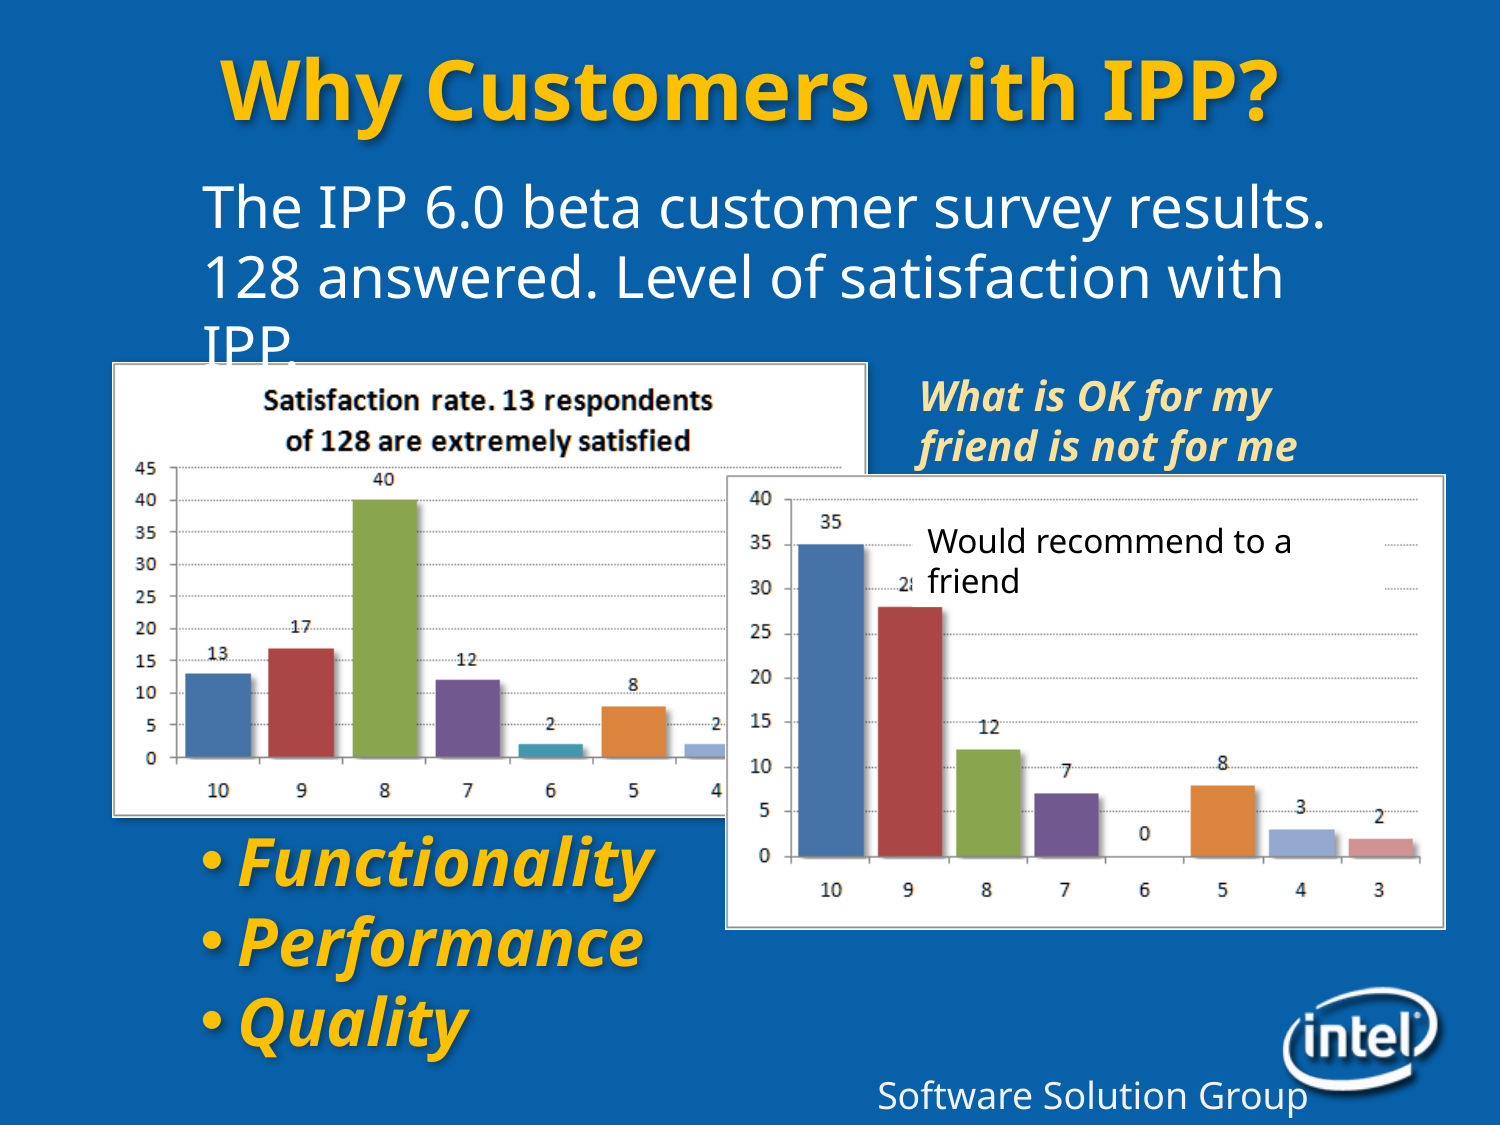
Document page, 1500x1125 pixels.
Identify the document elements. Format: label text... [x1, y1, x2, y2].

title Why Customers with IPP? [0, 0, 1500, 188]
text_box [724, 474, 1446, 930]
text_box Functionality Performance Quality [185, 826, 668, 1068]
picture [1291, 1091, 1303, 1107]
slide_number 14 [574, 1046, 926, 1125]
picture [112, 362, 868, 818]
picture [1253, 962, 1463, 1118]
text_box What is OK for my friend is not for me [904, 362, 1314, 473]
text_box The IPP 6.0 beta customer survey results. 128 answered. Level of satisfaction with IPP. [187, 162, 1363, 388]
picture [1253, 1092, 1257, 1106]
